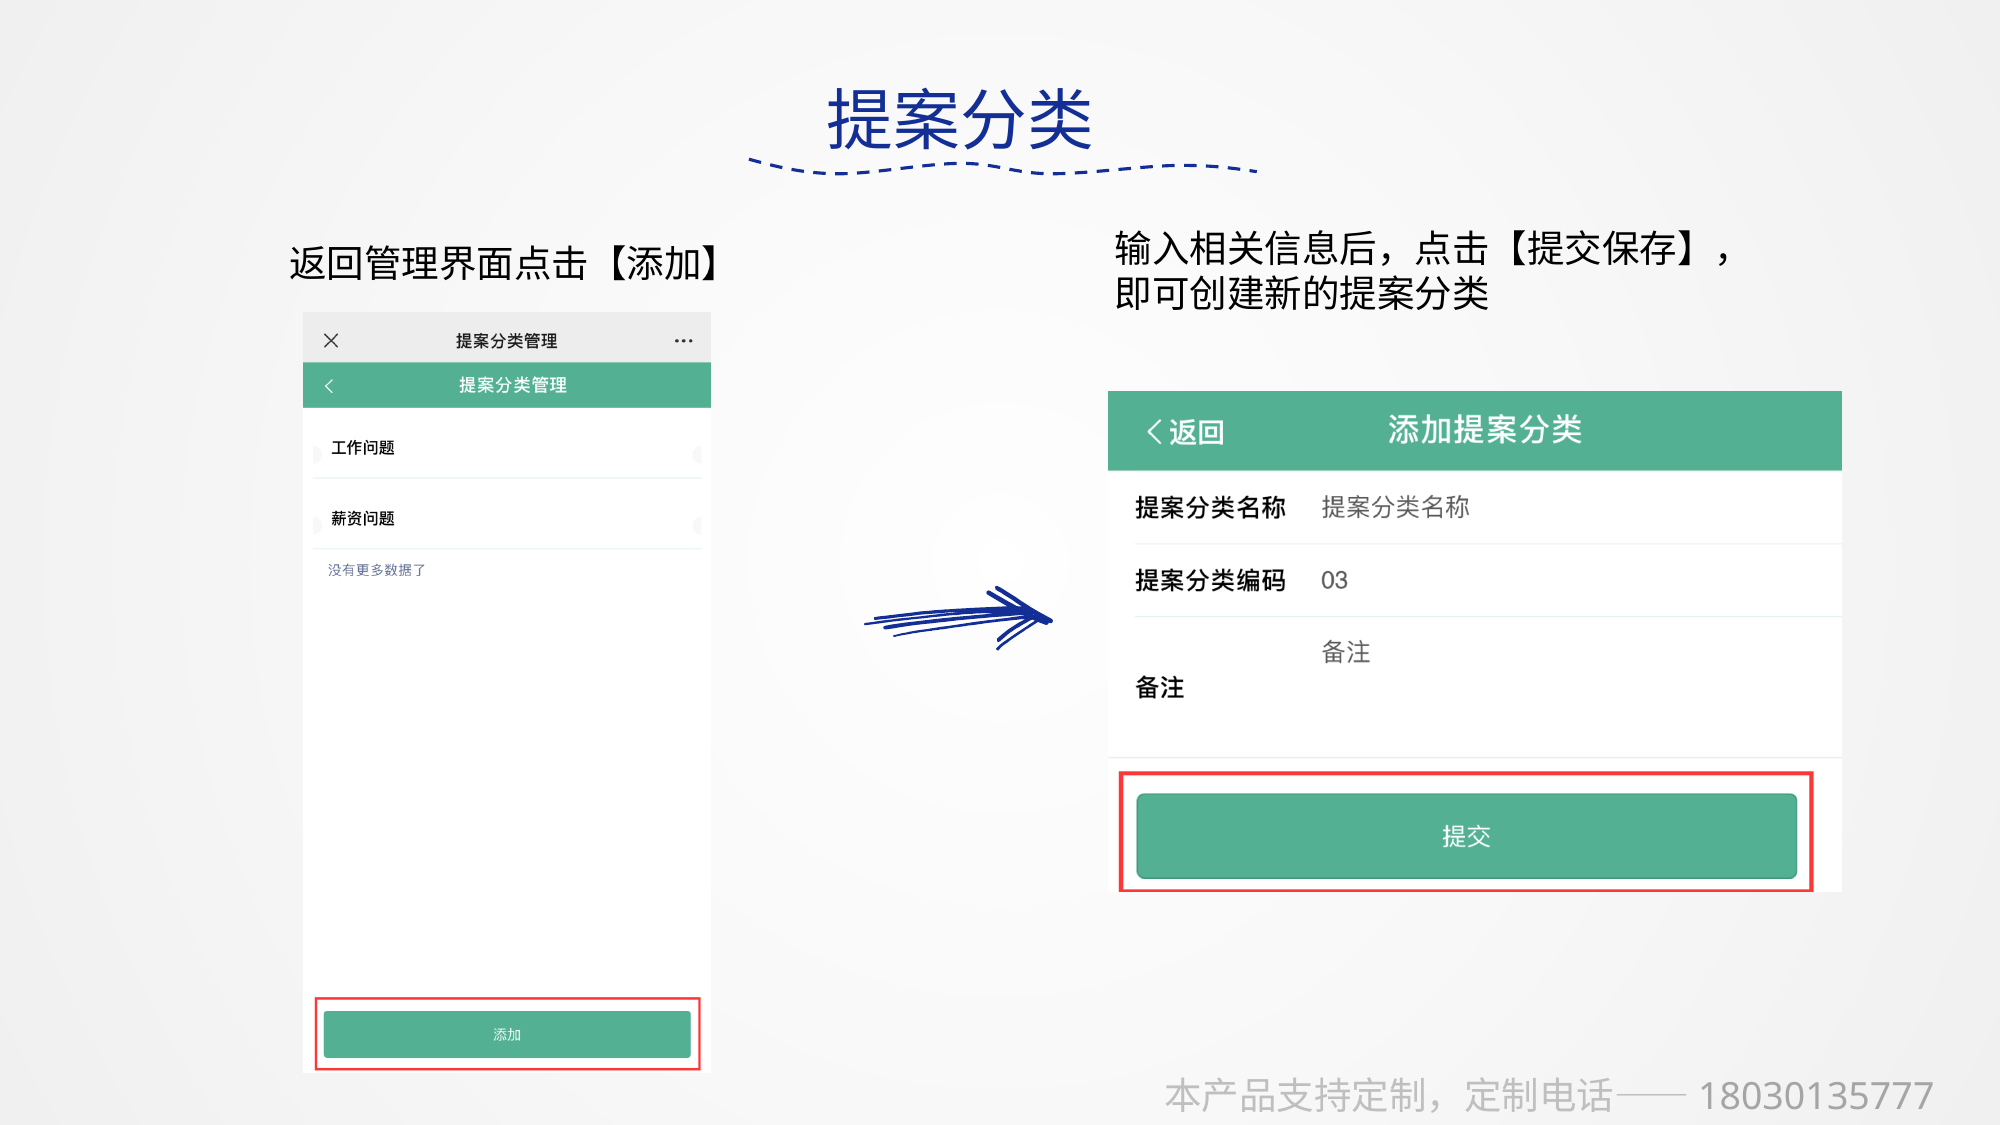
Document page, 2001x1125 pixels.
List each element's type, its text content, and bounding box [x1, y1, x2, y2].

text_box 返回管理界面点击【添加】 [274, 232, 755, 292]
text_box 输入相关信息后，点击【提交保存】，即可创建新的提案分类 [1099, 217, 1763, 323]
text_box [864, 585, 1053, 651]
picture [1108, 391, 1842, 892]
text_box 本产品支持定制，定制电话——18030135777 [1149, 1064, 2000, 1125]
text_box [748, 70, 1257, 174]
picture [303, 312, 711, 1073]
